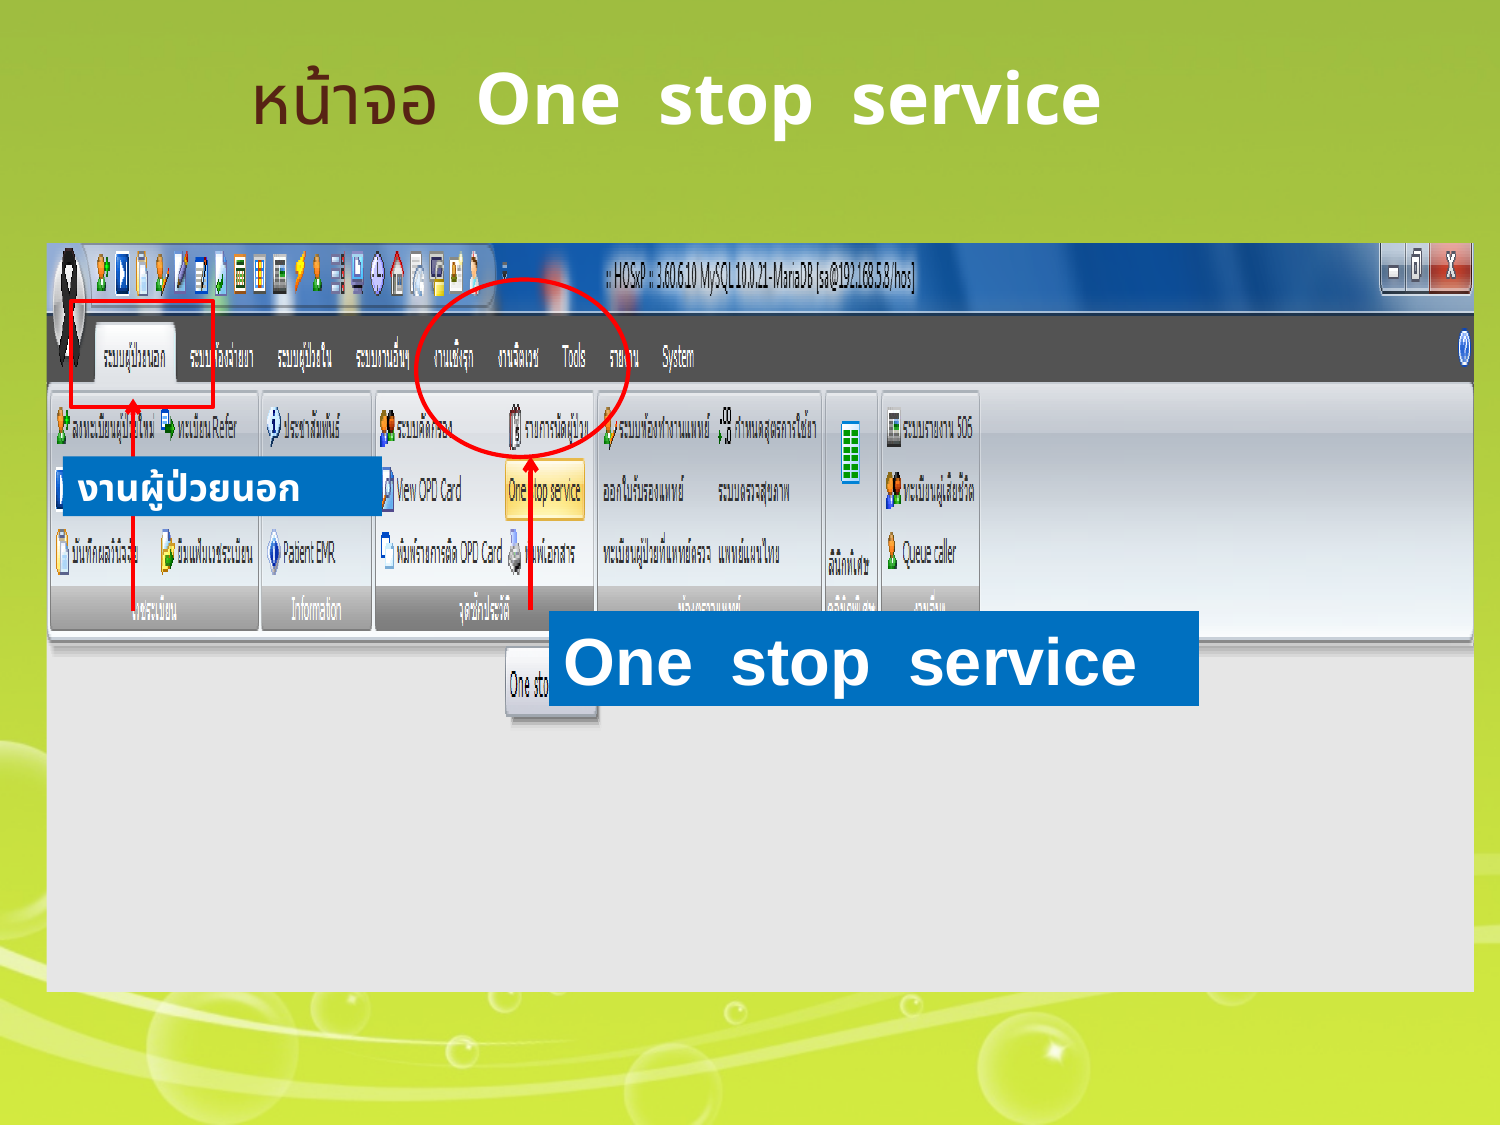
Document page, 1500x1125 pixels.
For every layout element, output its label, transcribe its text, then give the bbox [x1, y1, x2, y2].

picture [46, 243, 1475, 992]
text_box [38, 241, 1482, 1007]
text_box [0, 0, 1500, 1125]
table_cell การติดตามผู้ติดบุหรี่ ระยะเวลา 3 เดือน ผลลดปริมาณ/จำนวนมวนที่สูบลงได้ [41, 248, 1478, 1003]
title หน้าจอ One stop service [235, 45, 1466, 233]
